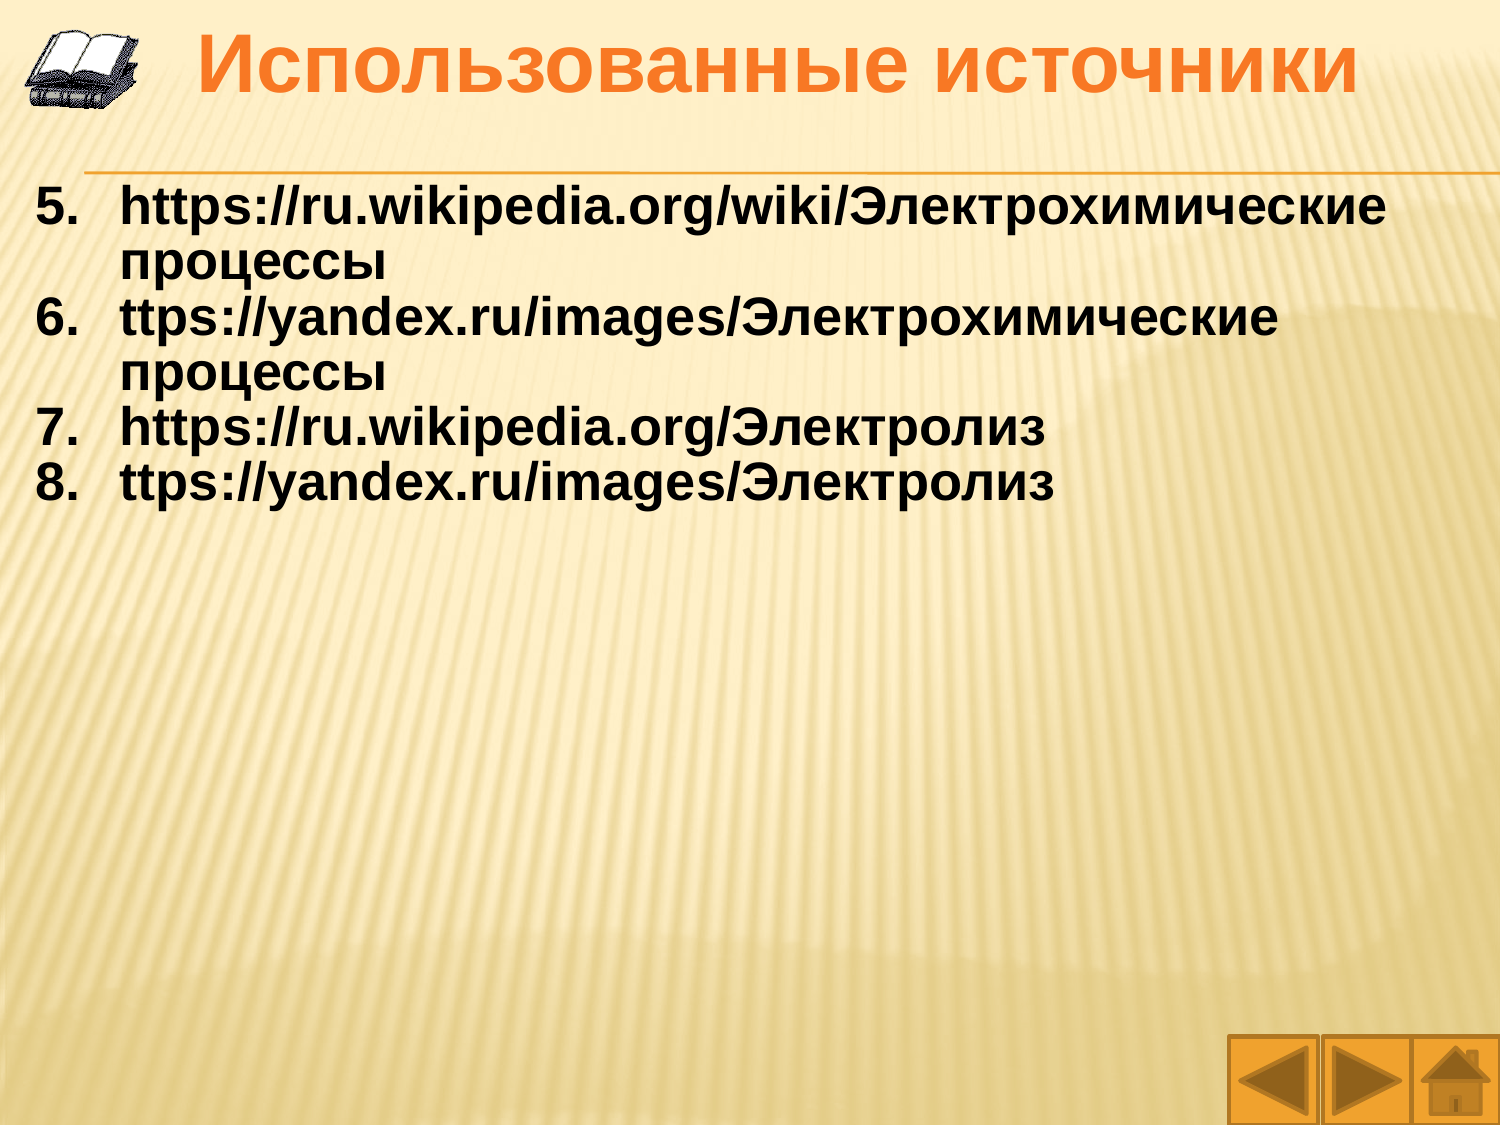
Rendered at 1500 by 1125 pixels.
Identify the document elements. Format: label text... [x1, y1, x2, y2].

text_box [1227, 1034, 1320, 1125]
text_box [1321, 1034, 1409, 1125]
text_box https://ru.wikipedia.org/wiki/Электрохимические процессы ttps://yandex.ru/images/Электрохимические процессы https://ru.wikipedia.org/Электролиз ttps://yandex.ru/images/Электролиз [20, 173, 1474, 573]
picture [23, 0, 141, 118]
text_box [1409, 1034, 1500, 1125]
text_box Использованные источники [150, 21, 1418, 116]
